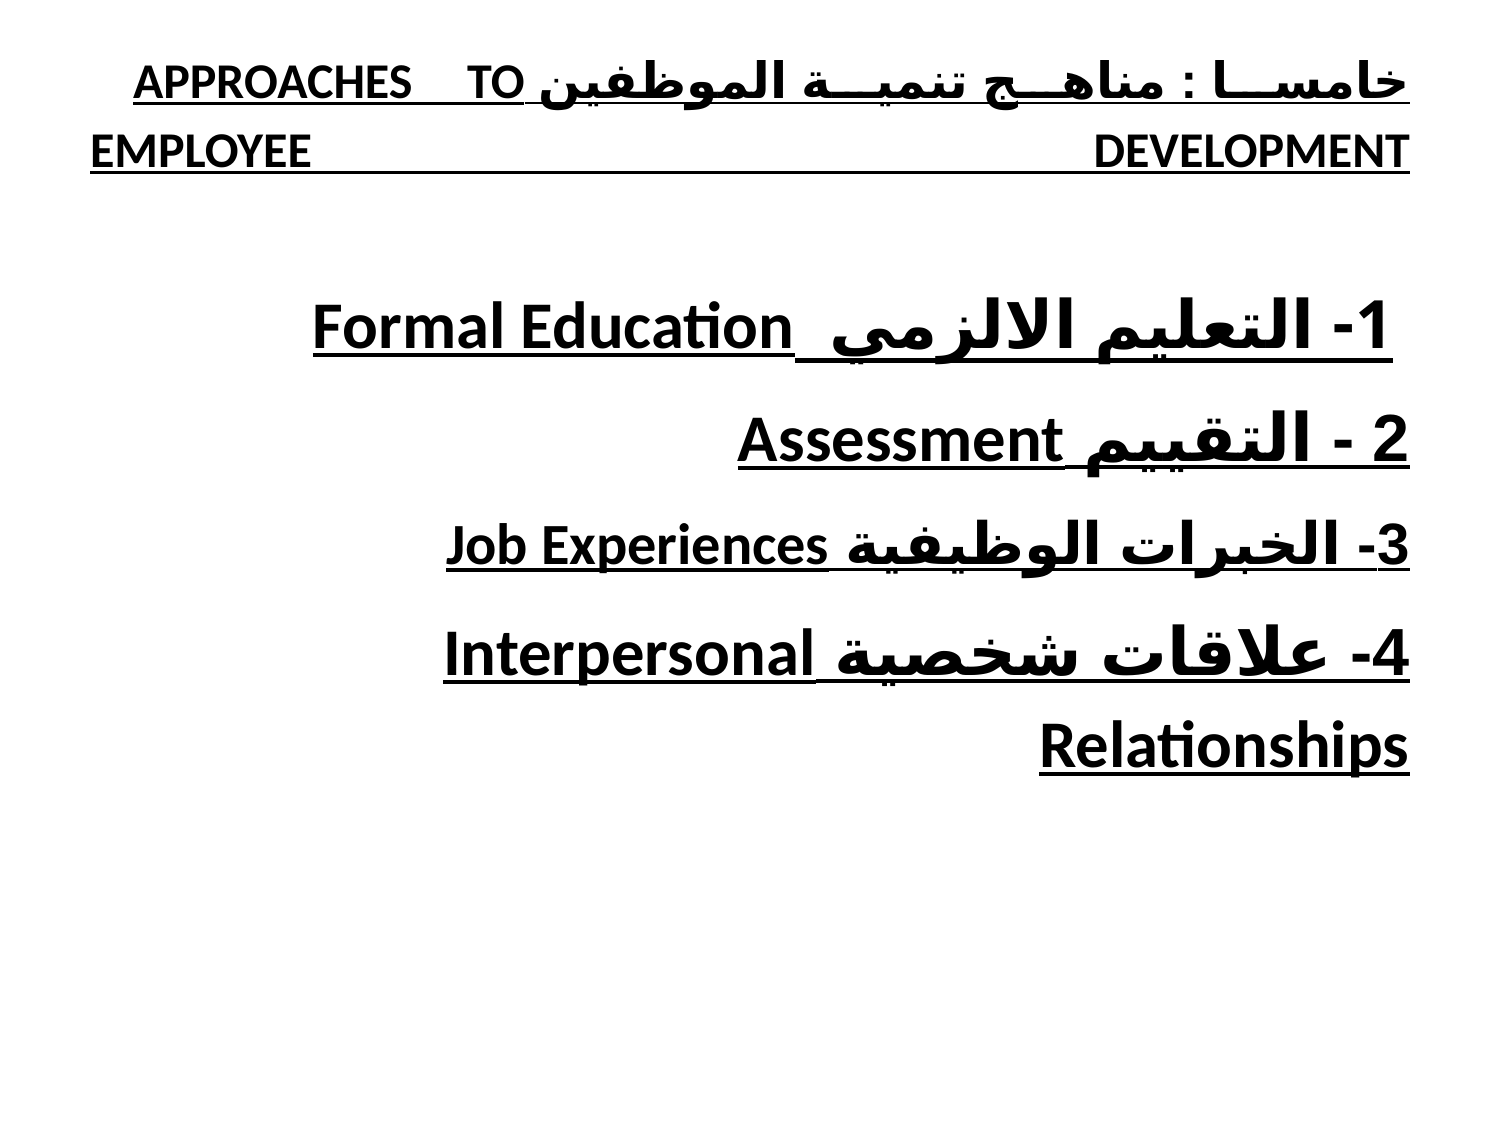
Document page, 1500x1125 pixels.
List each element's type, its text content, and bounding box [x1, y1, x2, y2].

title خامسا : مناهج تنمية الموظفين APPROACHES TO EMPLOYEE DEVELOPMENT [75, 45, 1425, 233]
list 1- التعليم الالزمي Formal Education 2 - التقييم Assessment 3- الخبرات الوظيفية Job Experiences 4- علاقات شخصية Interpersonal Relationships [75, 262, 1425, 1005]
